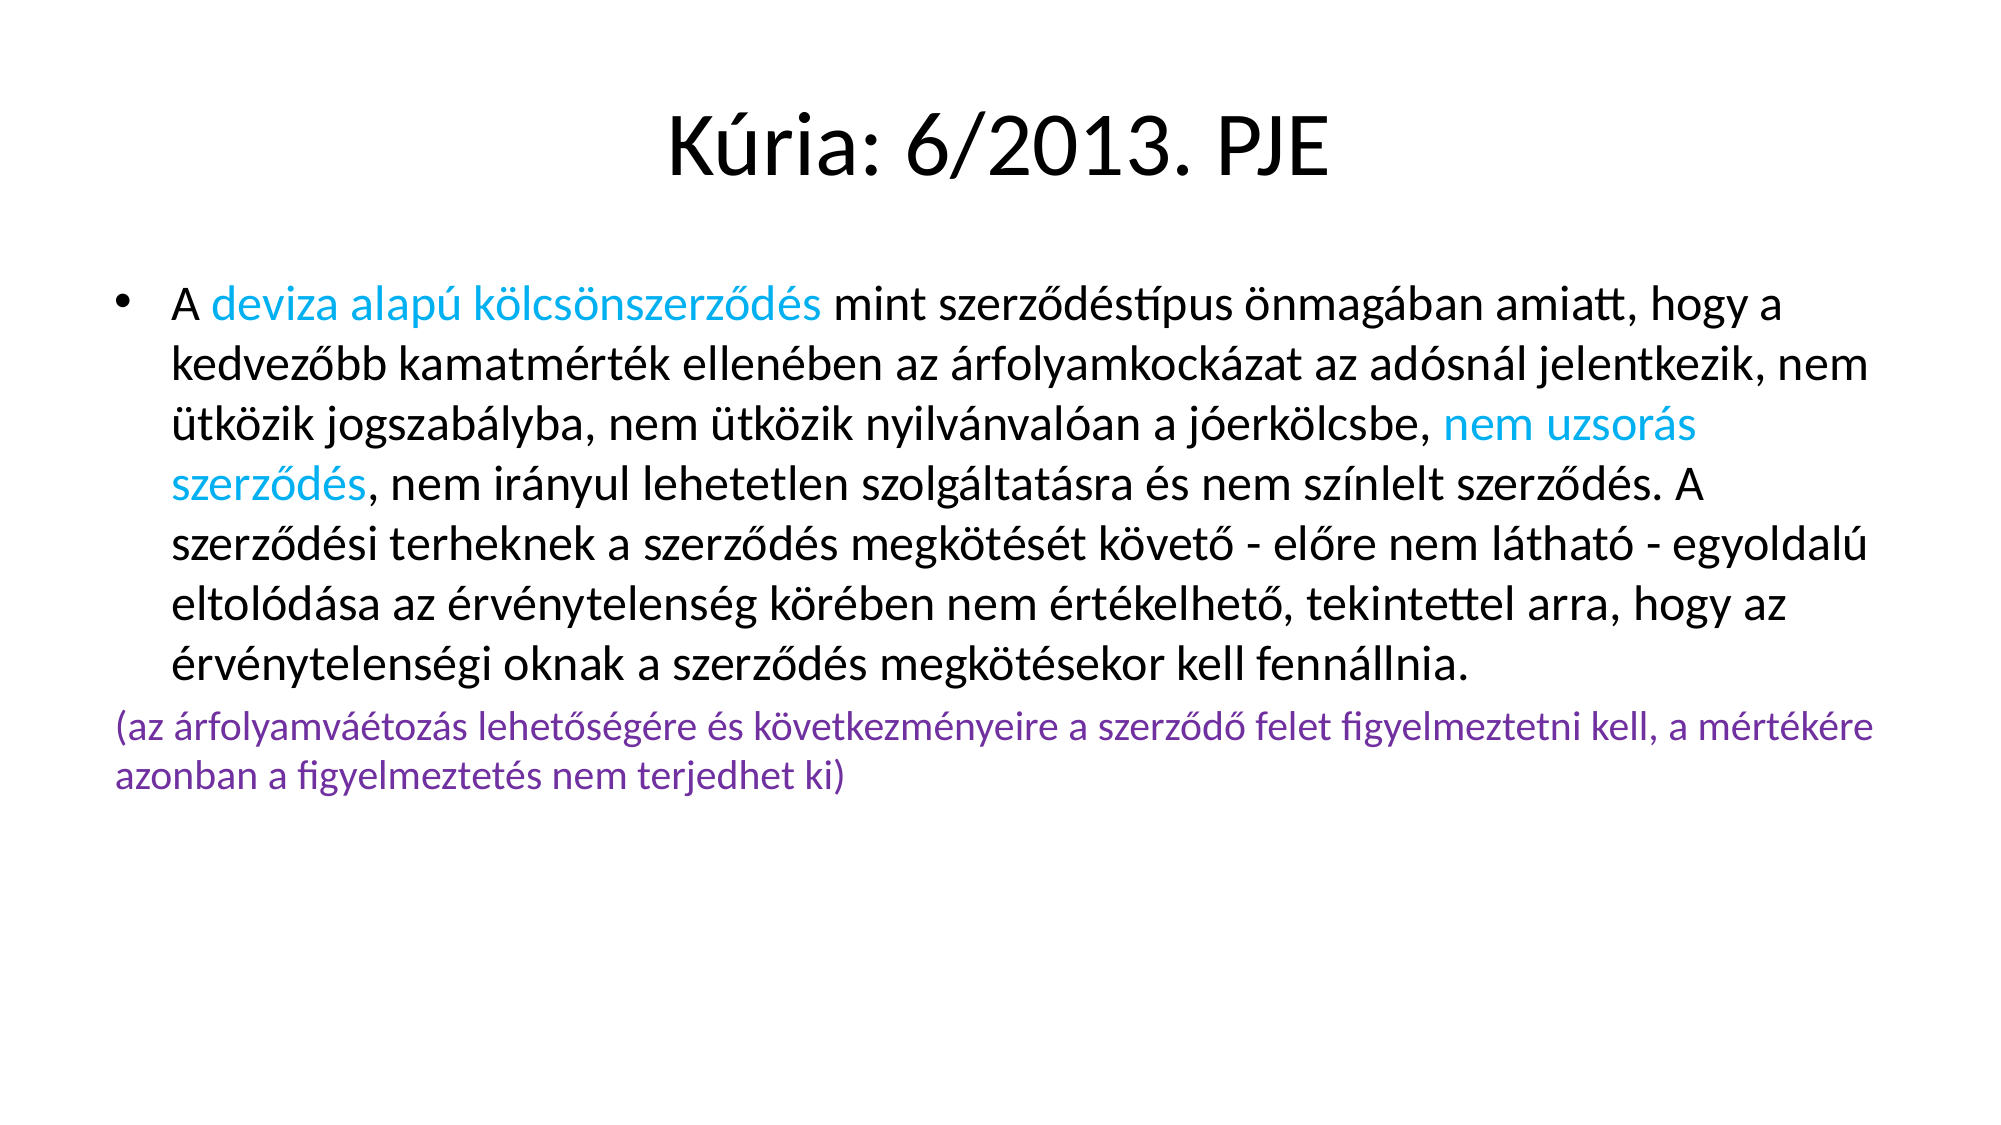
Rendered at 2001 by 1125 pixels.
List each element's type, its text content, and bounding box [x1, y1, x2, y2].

title Kúria: 6/2013. PJE [99, 45, 1900, 233]
list A deviza alapú kölcsönszerződés mint szerződéstípus önmagában amiatt, hogy a kedvezőbb kamatmérték ellenében az árfolyamkockázat az adósnál jelentkezik, nem ütközik jogszabályba, nem ütközik nyilvánvalóan a jóerkölcsbe, nem uzsorás szerződés, nem irányul lehetetlen szolgáltatásra és nem színlelt szerződés. A szerződési terheknek a szerződés megkötését követő - előre nem látható - egyoldalú eltolódása az érvénytelenség körében nem értékelhető, tekintettel arra, hogy az érvénytelenségi oknak a szerződés megkötésekor kell fennállnia. (az árfolyamváétozás lehetőségére és következményeire a szerződő felet figyelmeztetni kell, a mértékére azonban a figyelmeztetés nem terjedhet ki) [99, 262, 1900, 1005]
